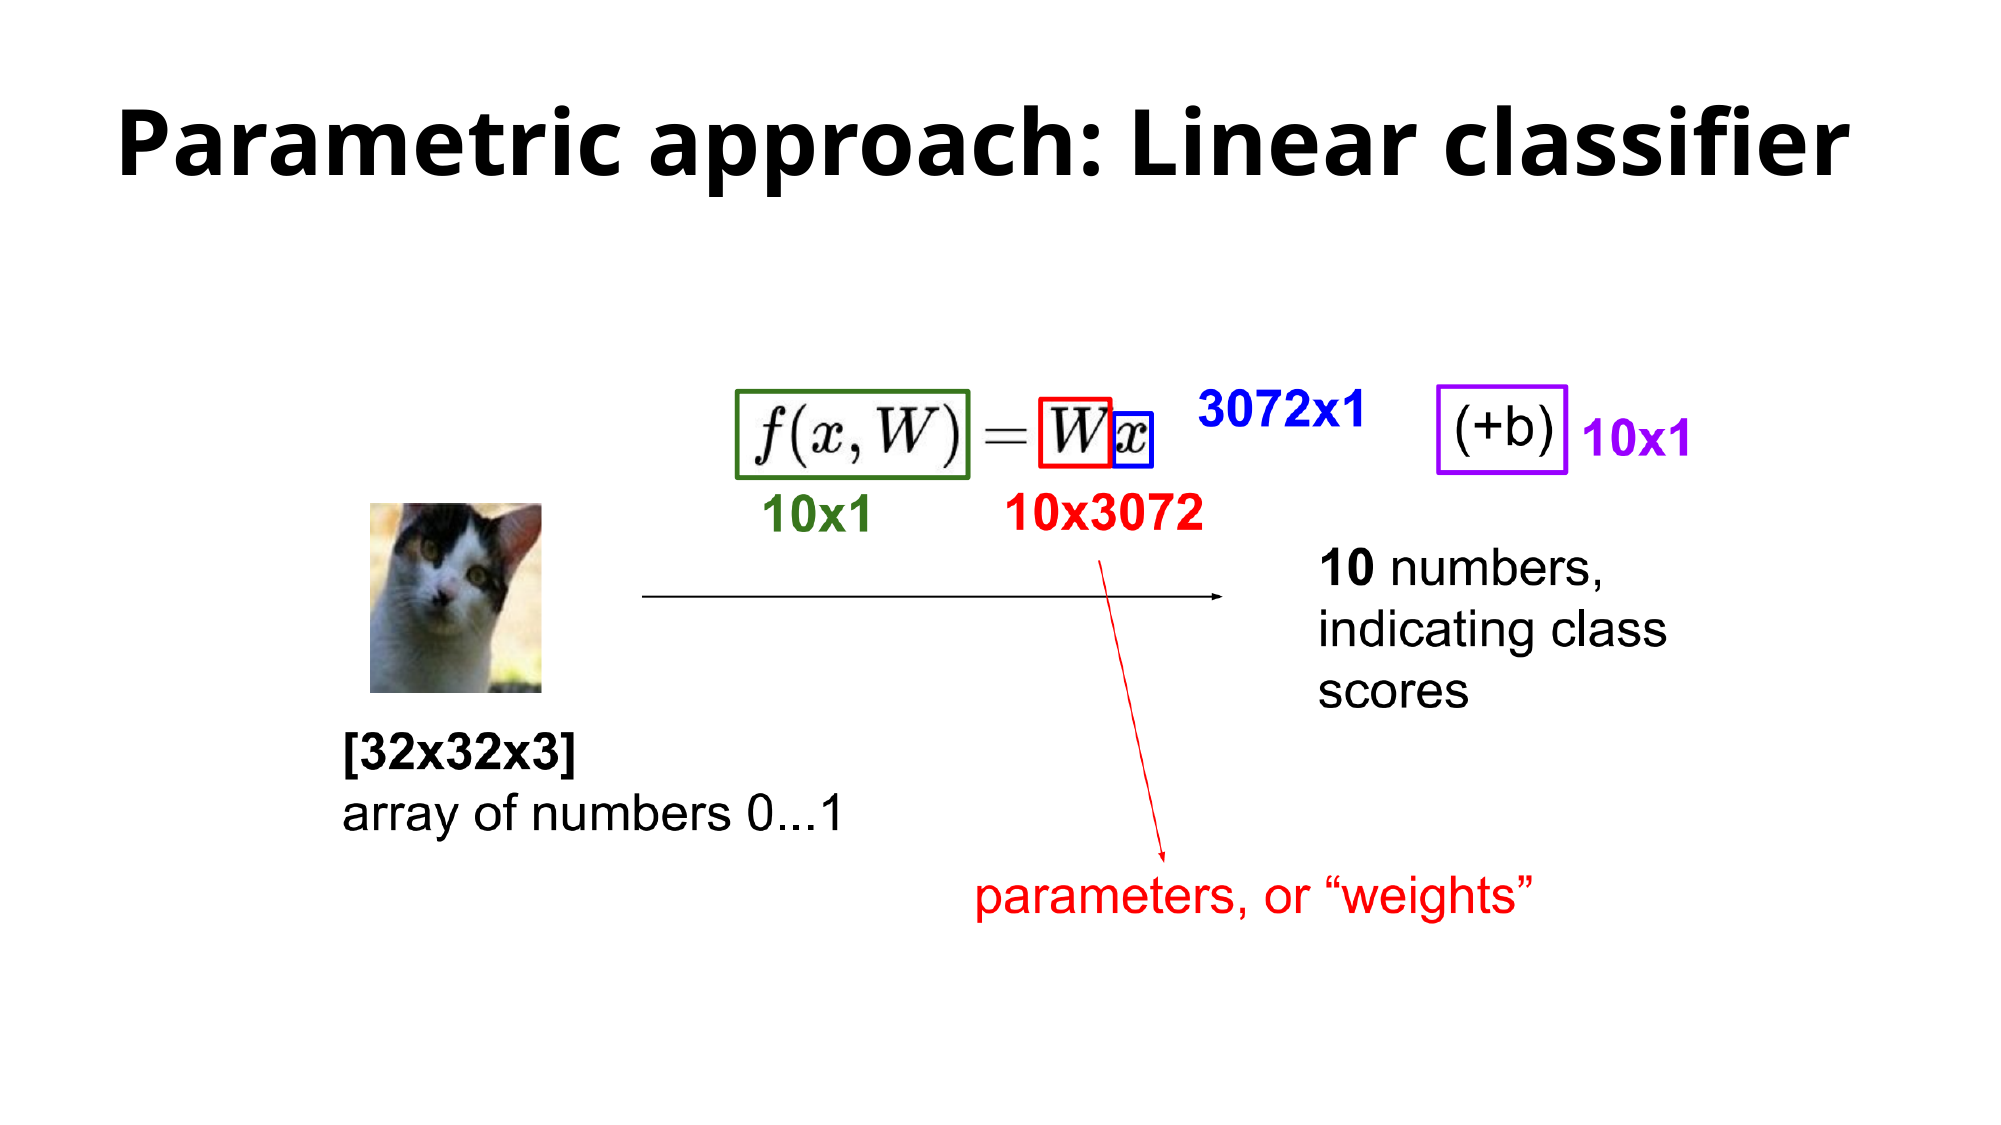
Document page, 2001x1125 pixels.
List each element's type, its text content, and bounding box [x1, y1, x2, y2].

picture [245, 328, 1746, 943]
title Parametric approach: Linear classifier [99, 45, 1900, 233]
